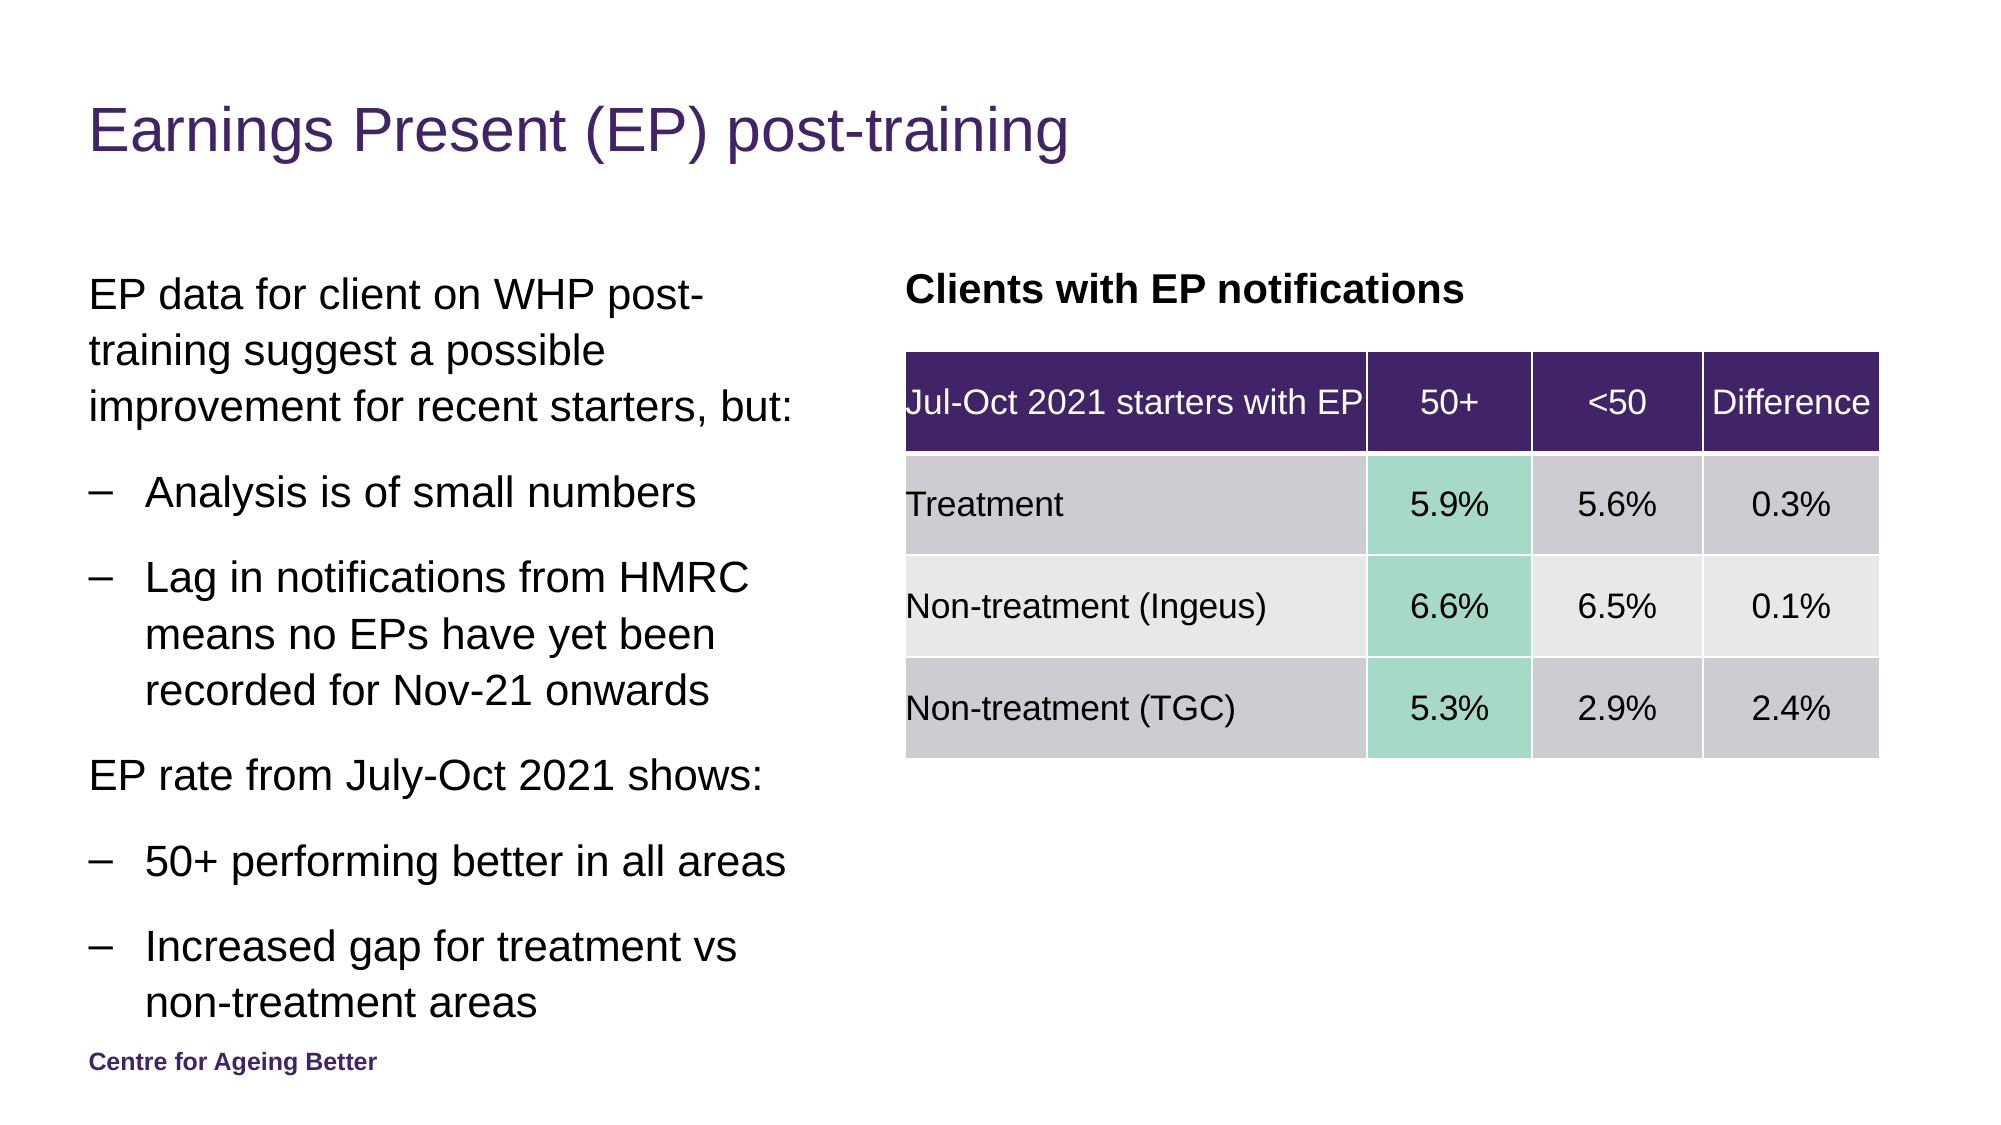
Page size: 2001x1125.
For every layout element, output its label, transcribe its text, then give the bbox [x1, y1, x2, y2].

list EP data for client on WHP post- training suggest a possible improvement for recent starters, but: Analysis is of small numbers Lag in notifications from HMRC means no EPs have yet been recorded for Nov-21 onwards EP rate from July-Oct 2021 shows: 50+ performing better in all areas Increased gap for treatment vs non-treatment areas [88, 261, 813, 1014]
table_cell 0.1% [1704, 556, 1879, 656]
table_cell 5.6% [1533, 456, 1702, 554]
table_header <50 [1533, 352, 1702, 451]
table_cell 6.5% [1533, 556, 1702, 656]
table_cell Treatment [906, 456, 1366, 554]
table_header Jul-Oct 2021 starters with EP [906, 352, 1366, 451]
table_cell 2.4% [1704, 658, 1879, 758]
title Earnings Present (EP) post-training [88, 88, 1912, 259]
table_header 50+ [1368, 352, 1531, 451]
table_cell Non-treatment (Ingeus) [906, 556, 1366, 656]
table_cell 6.6% [1368, 556, 1531, 656]
table_cell 2.9% [1533, 658, 1702, 758]
table_header Difference [1704, 352, 1879, 451]
table_cell Non-treatment (TGC) [906, 658, 1366, 758]
table_cell 0.3% [1704, 456, 1879, 554]
table_cell 5.3% [1368, 658, 1531, 758]
text_box Clients with EP notifications [890, 254, 1953, 320]
table_cell 5.9% [1368, 456, 1531, 554]
